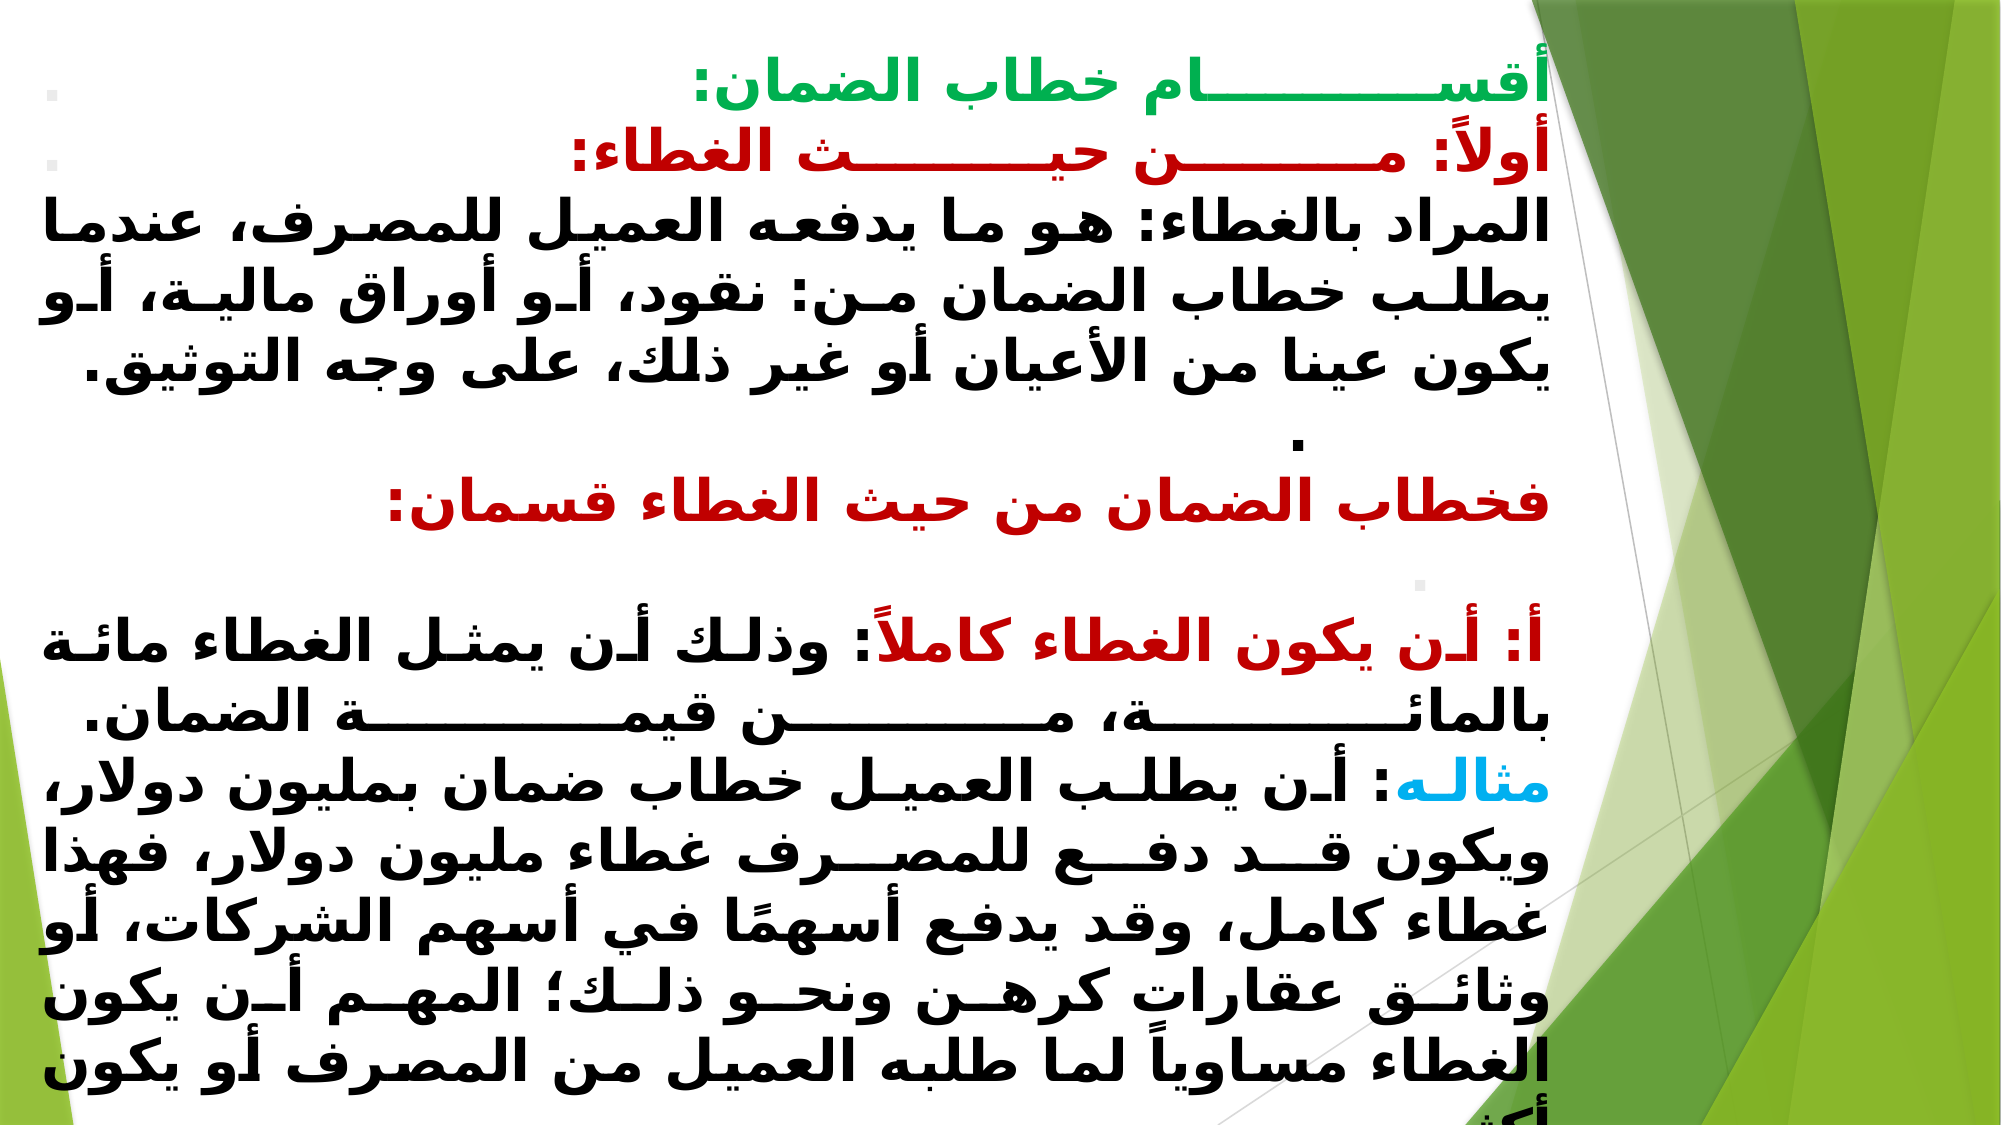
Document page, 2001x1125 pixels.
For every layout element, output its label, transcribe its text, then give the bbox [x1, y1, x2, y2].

title أقسام خطاب الضمان: . أولاً: من حيث الغطاء: . المراد بالغطاء: هو ما يدفعه العميل للمصرف، عندما يطلب خطاب الضمان من: نقود، أو أوراق مالية، أو يكون عينا من الأعيان أو غير ذلك، على وجه التوثيق. . فخطاب الضمان من حيث الغطاء قسمان: . أ: أن يكون الغطاء كاملاً: وذلك أن يمثل الغطاء مائة بالمائة، من قيمة الضمان. مثاله: أن يطلب العميل خطاب ضمان بمليون دولار، ويكون قد دفع للمصرف غطاء مليون دولار، فهذا غطاء كامل، وقد يدفع أسهمًا في أسهم الشركات، أو وثائق عقارات كرهن ونحو ذلك؛ المهم أن يكون الغطاء مساوياً لما طلبه العميل من المصرف أو يكون أكثر . 2: أن يكون الغطاء جزئياً: وهو غطاء لبعض قيمة الضمان. . مثاله: أن يطلب العميل من المصرف مائة ألف دولار، ويعطي المصرف خمسين ألف دولار، أو أسهماً بقيمة خمسين ألف دولار. . - ويودع مبلغ الغطاء الكلي أو الجزئي فى حساب خاص يسمى: "احتياطى خطاب الضمان"، ولا يحق للعميل أن يتصرف فيه حتى ينتهي التزام البنك الناشئ عن خطاب الضمان. [25, 36, 1568, 1125]
